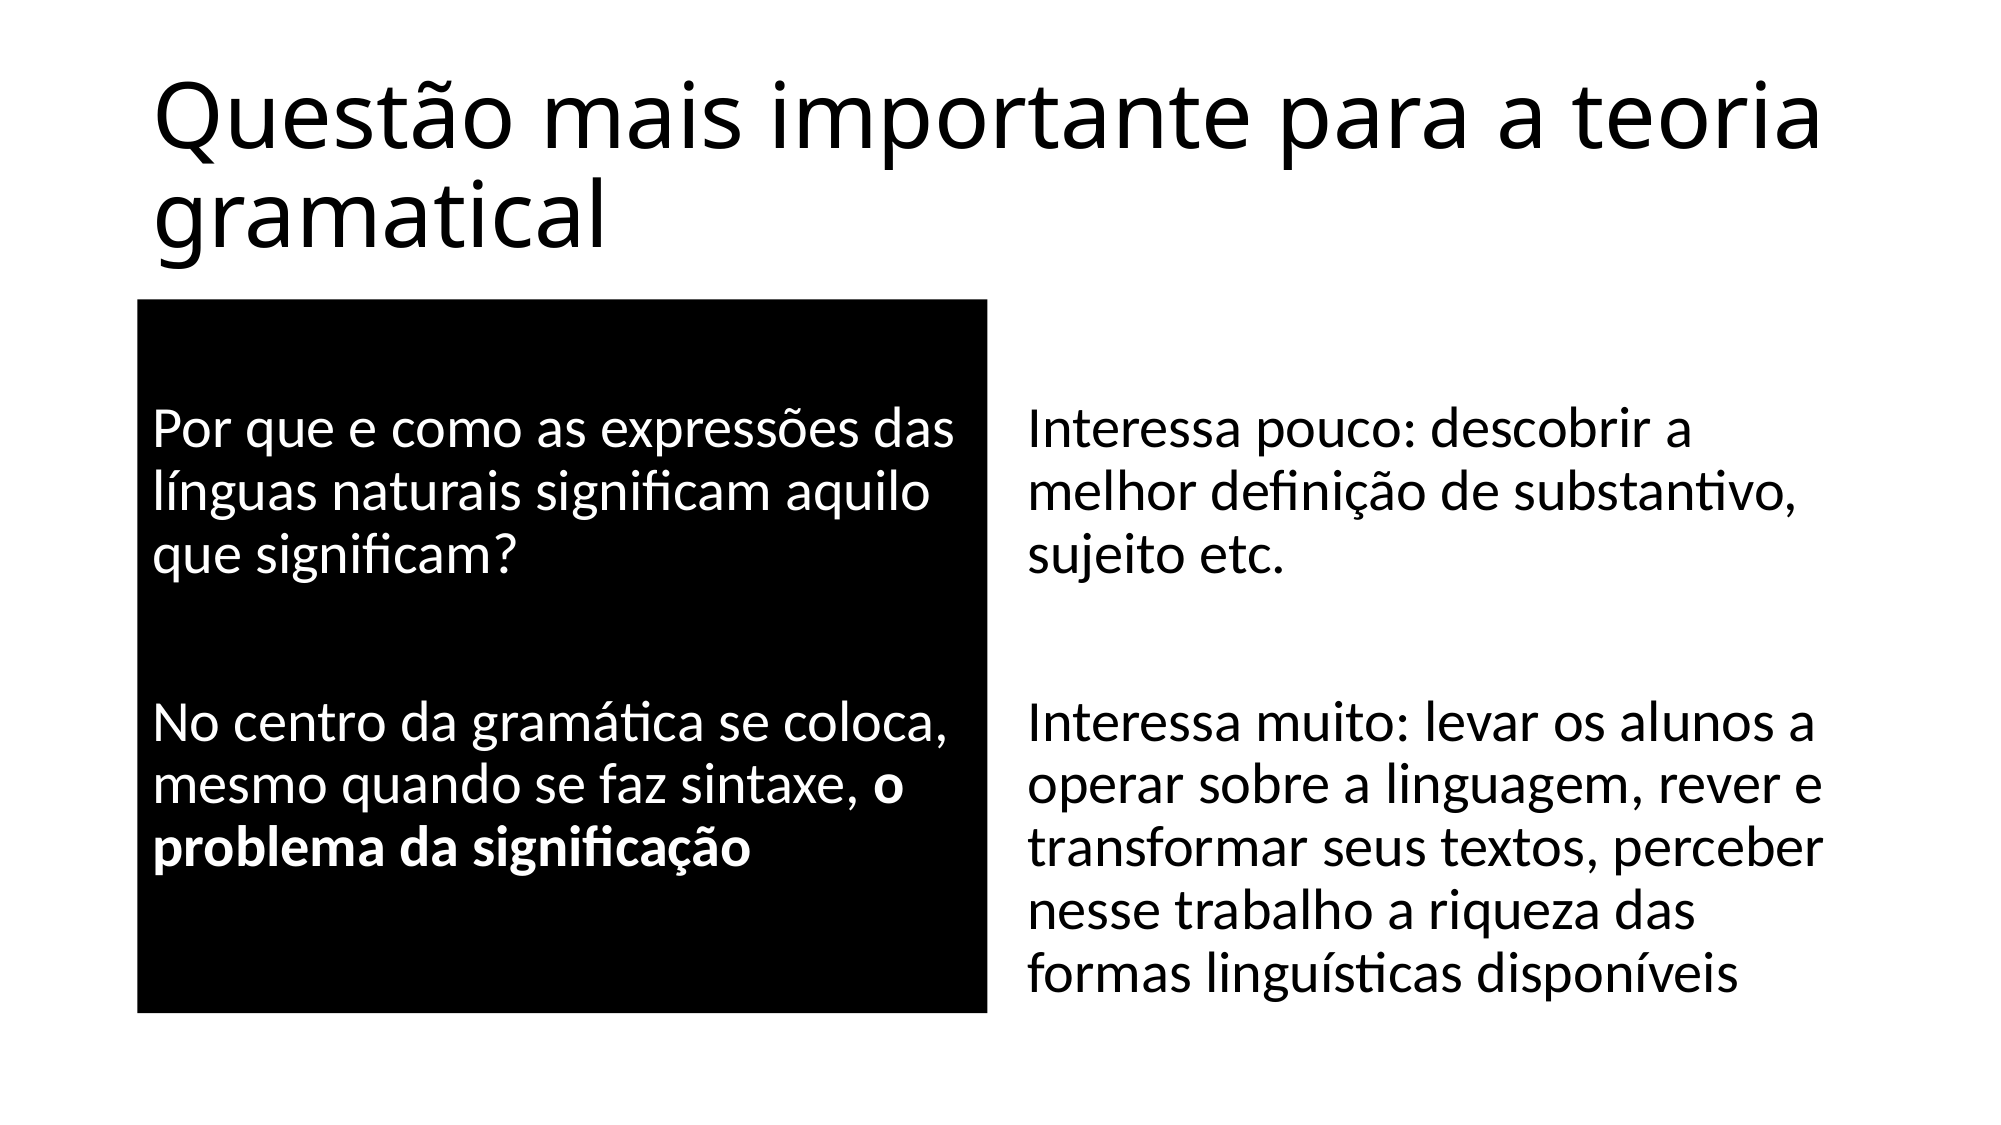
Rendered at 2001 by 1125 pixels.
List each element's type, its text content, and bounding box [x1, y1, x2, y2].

list Por que e como as expressões das línguas naturais significam aquilo que significam? No centro da gramática se coloca, mesmo quando se faz sintaxe, o problema da significação [137, 299, 988, 1014]
list Interessa pouco: descobrir a melhor definição de substantivo, sujeito etc. Interessa muito: levar os alunos a operar sobre a linguagem, rever e transformar seus textos, perceber nesse trabalho a riqueza das formas linguísticas disponíveis [1012, 299, 1863, 1014]
title Questão mais importante para a teoria gramatical [137, 59, 1863, 278]
